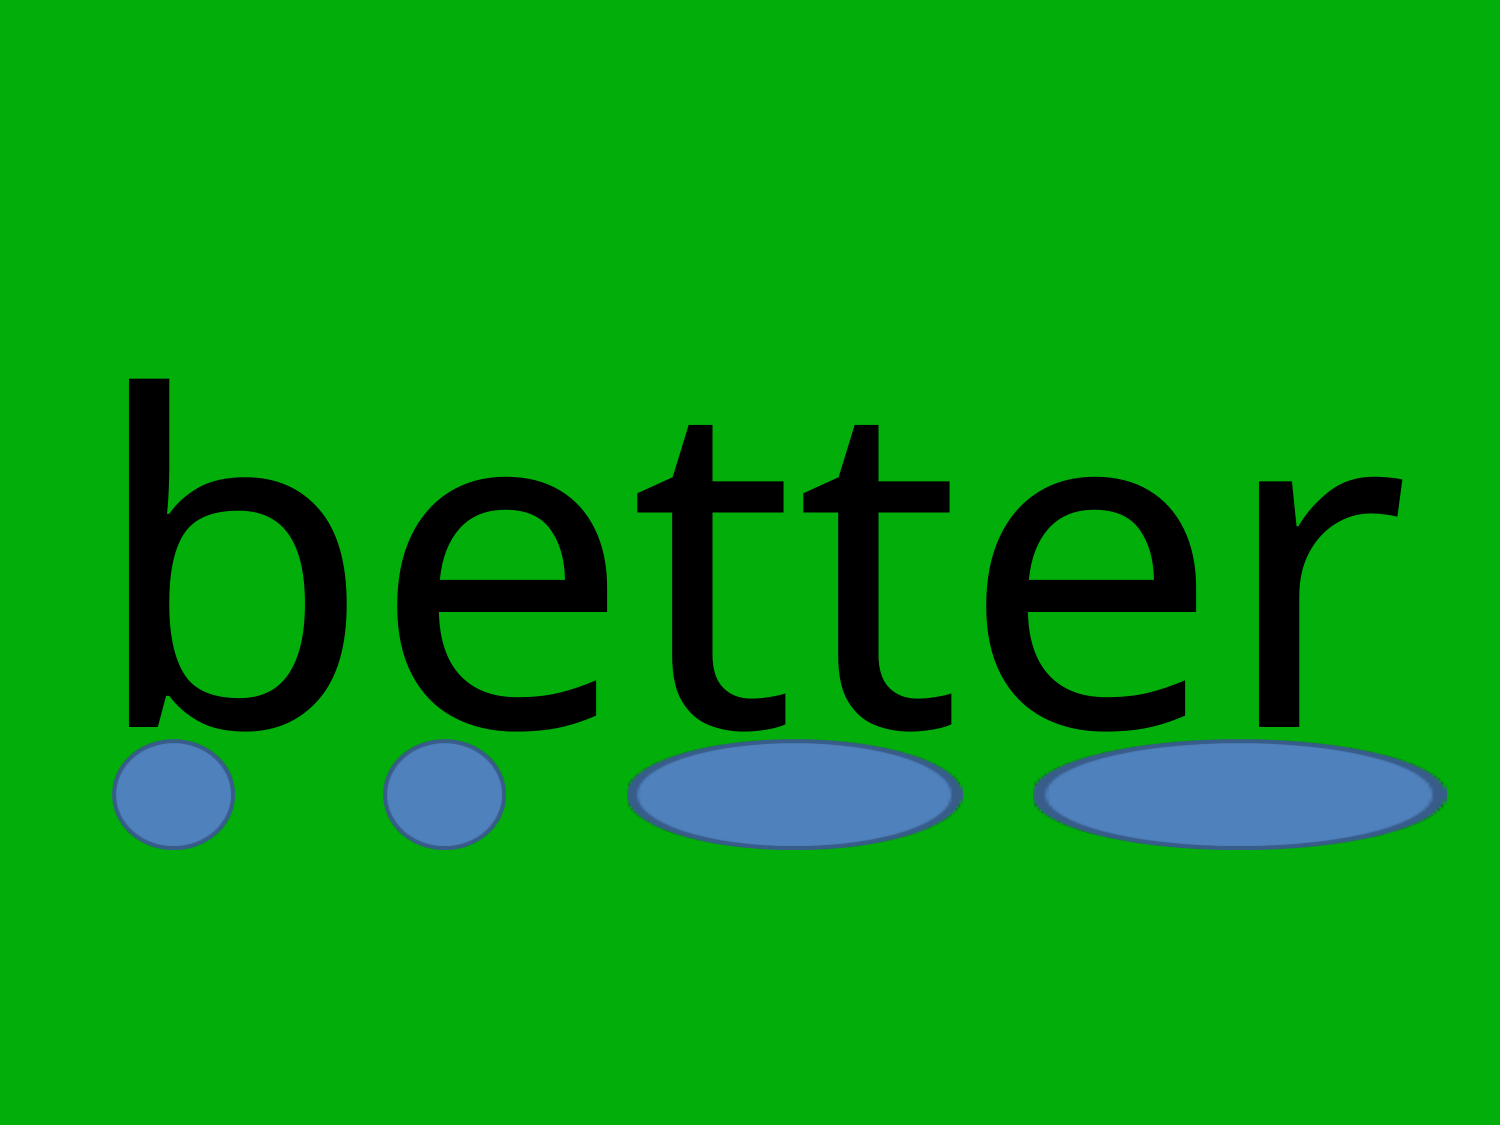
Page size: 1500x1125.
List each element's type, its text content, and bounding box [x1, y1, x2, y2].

picture [111, 739, 235, 850]
picture [1033, 739, 1447, 850]
picture [383, 739, 507, 850]
picture [627, 739, 963, 850]
title better [17, 349, 1483, 740]
